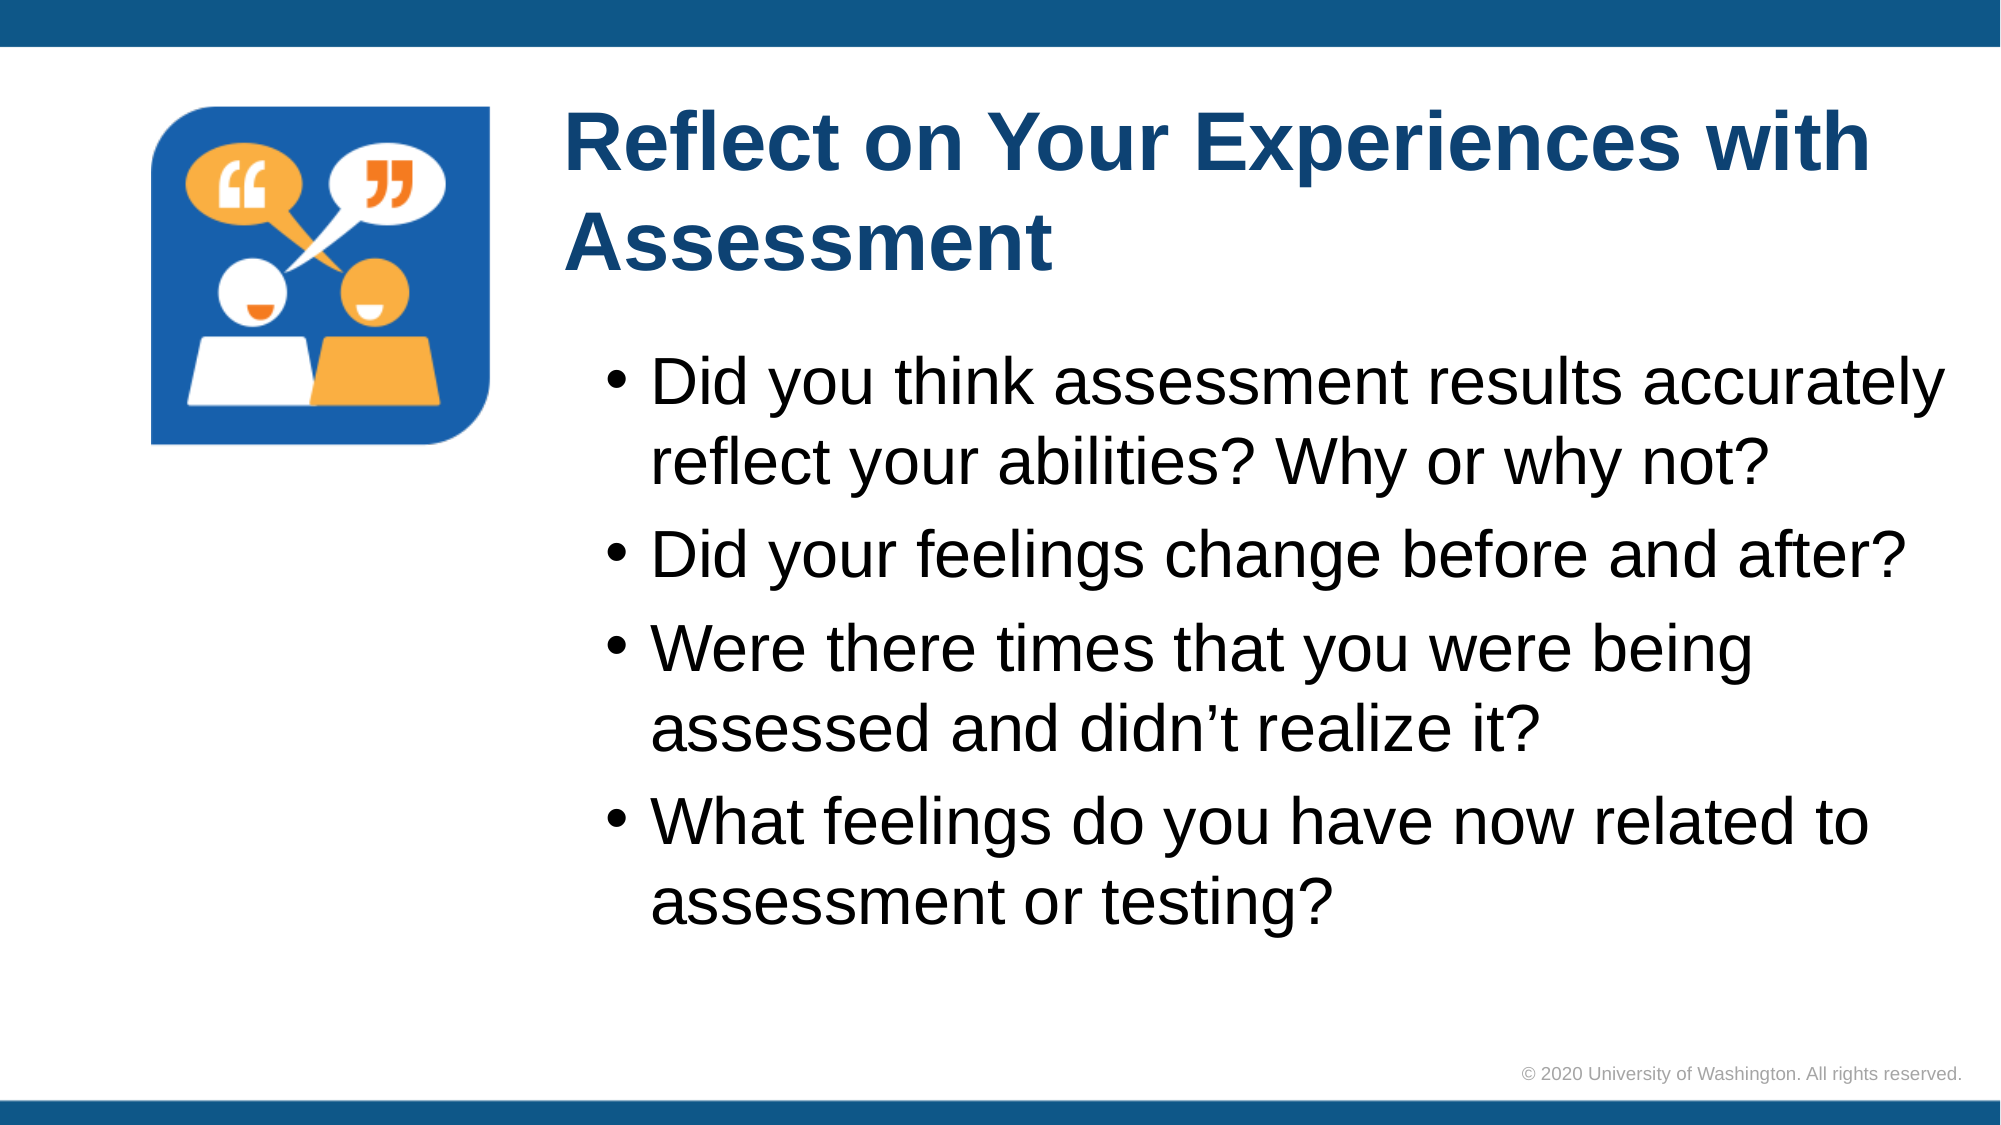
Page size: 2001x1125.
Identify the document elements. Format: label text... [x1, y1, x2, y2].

picture [0, 0, 2001, 1125]
title Reflect on Your Experiences with Assessment [548, 79, 1959, 307]
text_box Did you think assessment results accurately reflect your abilities? Why or why not? Did your feelings change before and after? Were there times that you were being assessed and didn’t realize it? What feelings do you have now related to assessment or testing? [589, 330, 1970, 953]
